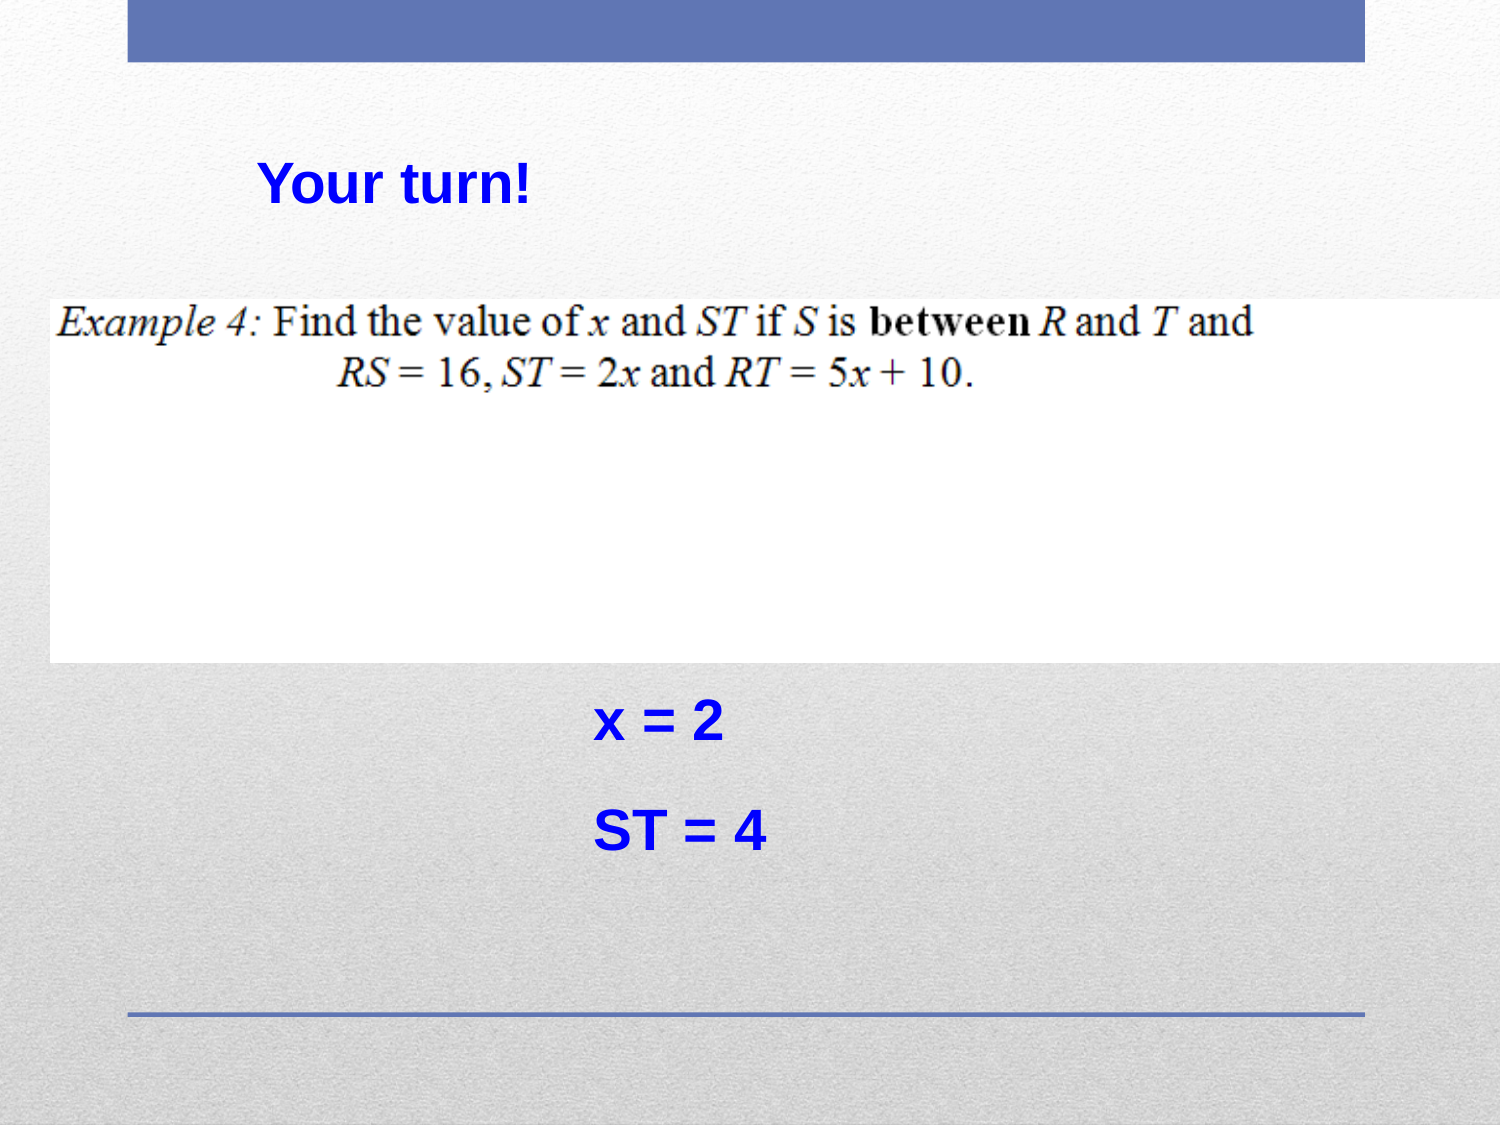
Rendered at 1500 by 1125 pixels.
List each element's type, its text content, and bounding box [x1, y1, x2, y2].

text_box Your turn! [225, 137, 775, 223]
picture [49, 299, 1500, 664]
text_box x = 2 [562, 675, 838, 760]
text_box ST = 4 [562, 785, 838, 870]
